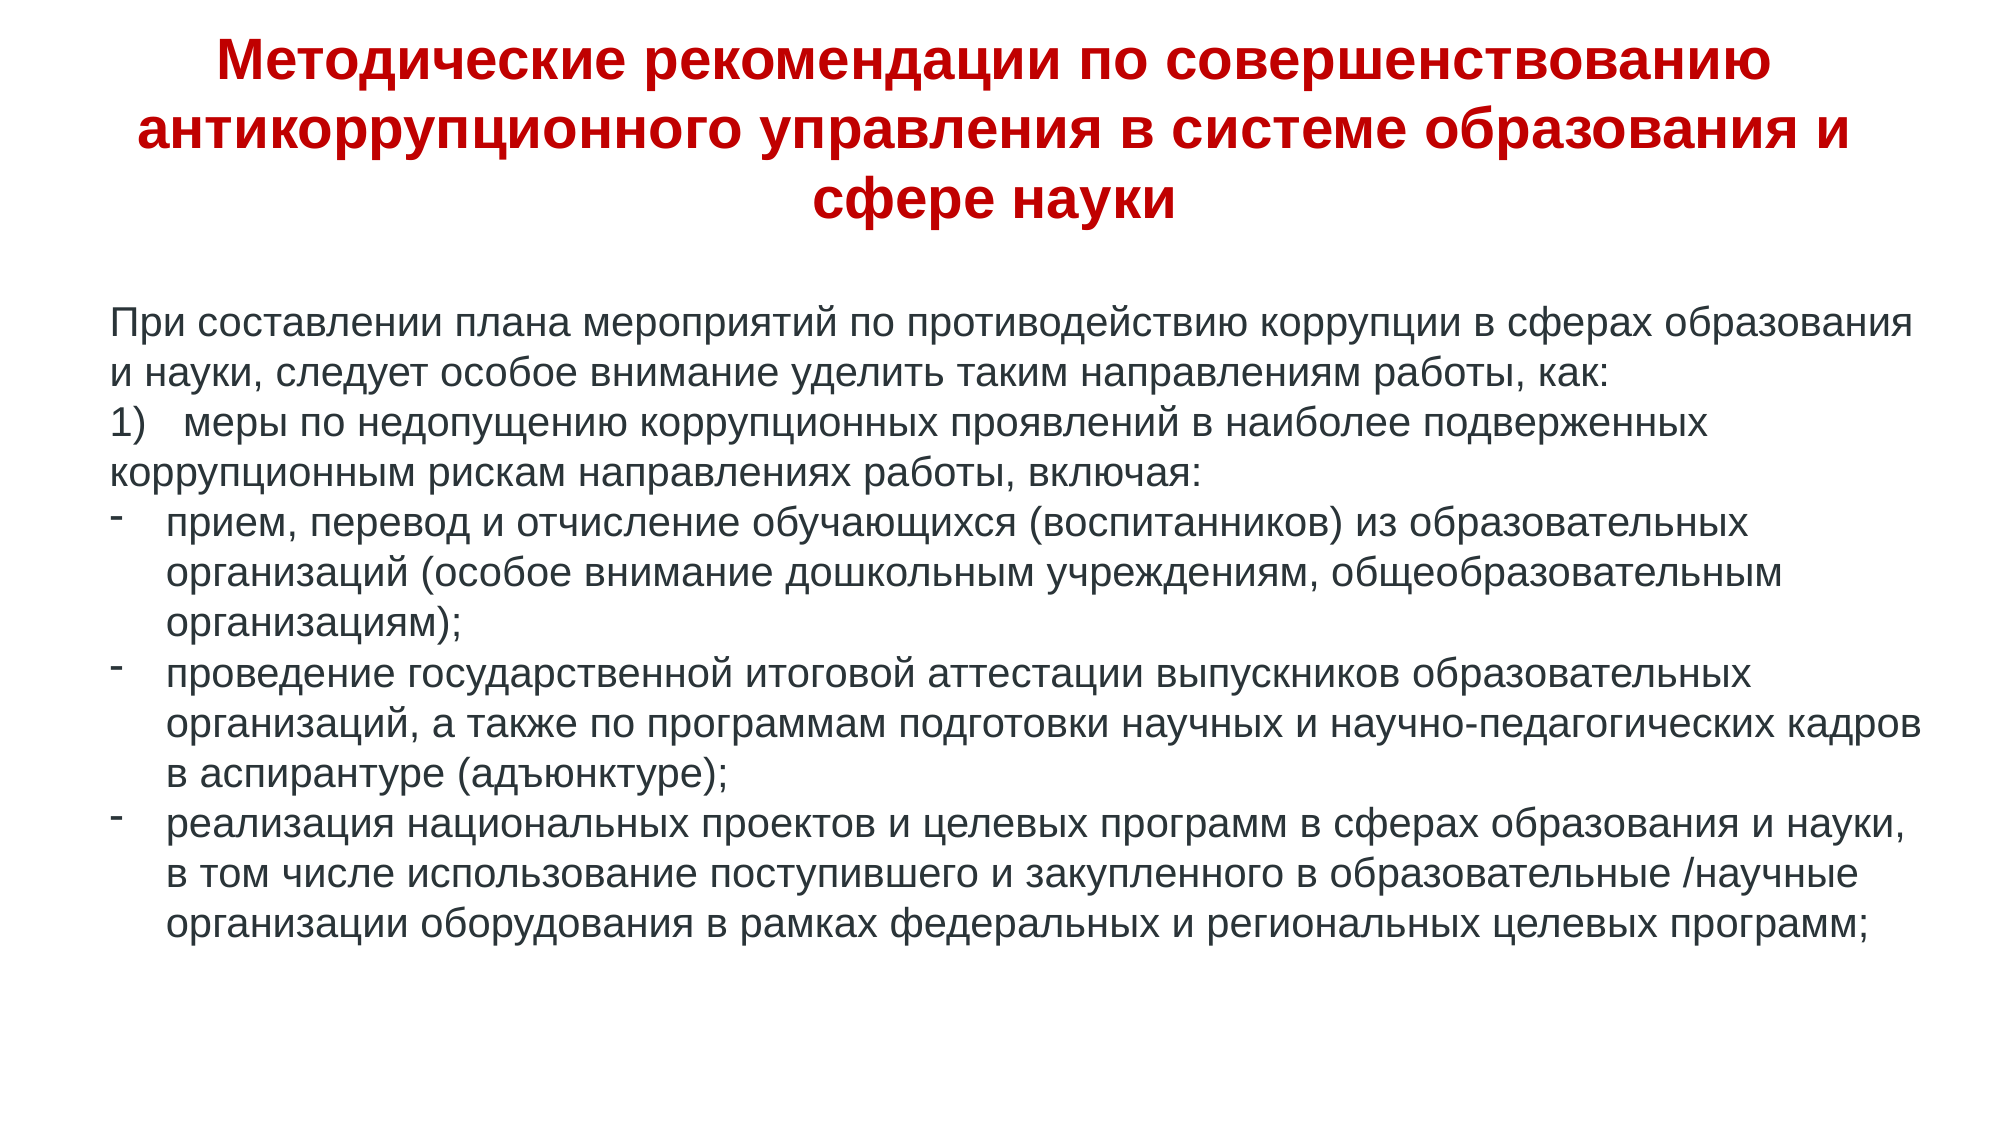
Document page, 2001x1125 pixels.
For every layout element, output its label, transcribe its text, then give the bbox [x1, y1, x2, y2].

text_box При составлении плана мероприятий по противодействию коррупции в сферах образования и науки, следует особое внимание уделить таким направлениям работы, как: 1) меры по недопущению коррупционных проявлений в наиболее подверженных коррупционным рискам направлениях работы, включая: прием, перевод и отчисление обучающихся (воспитанников) из образовательных организаций (особое внимание дошкольным учреждениям, общеобразовательным организациям); проведение государственной итоговой аттестации выпускников образовательных организаций, а также по программам подготовки научных и научно-педагогических кадров в аспирантуре (адъюнктуре); реализация национальных проектов и целевых программ в сферах образования и науки, в том числе использование поступившего и закупленного в образовательные /научные организации оборудования в рамках федеральных и региональных целевых программ; [94, 287, 1938, 1003]
text_box Методические рекомендации по совершенствованию антикоррупционного управления в системе образования и сфере науки [94, 27, 1895, 224]
